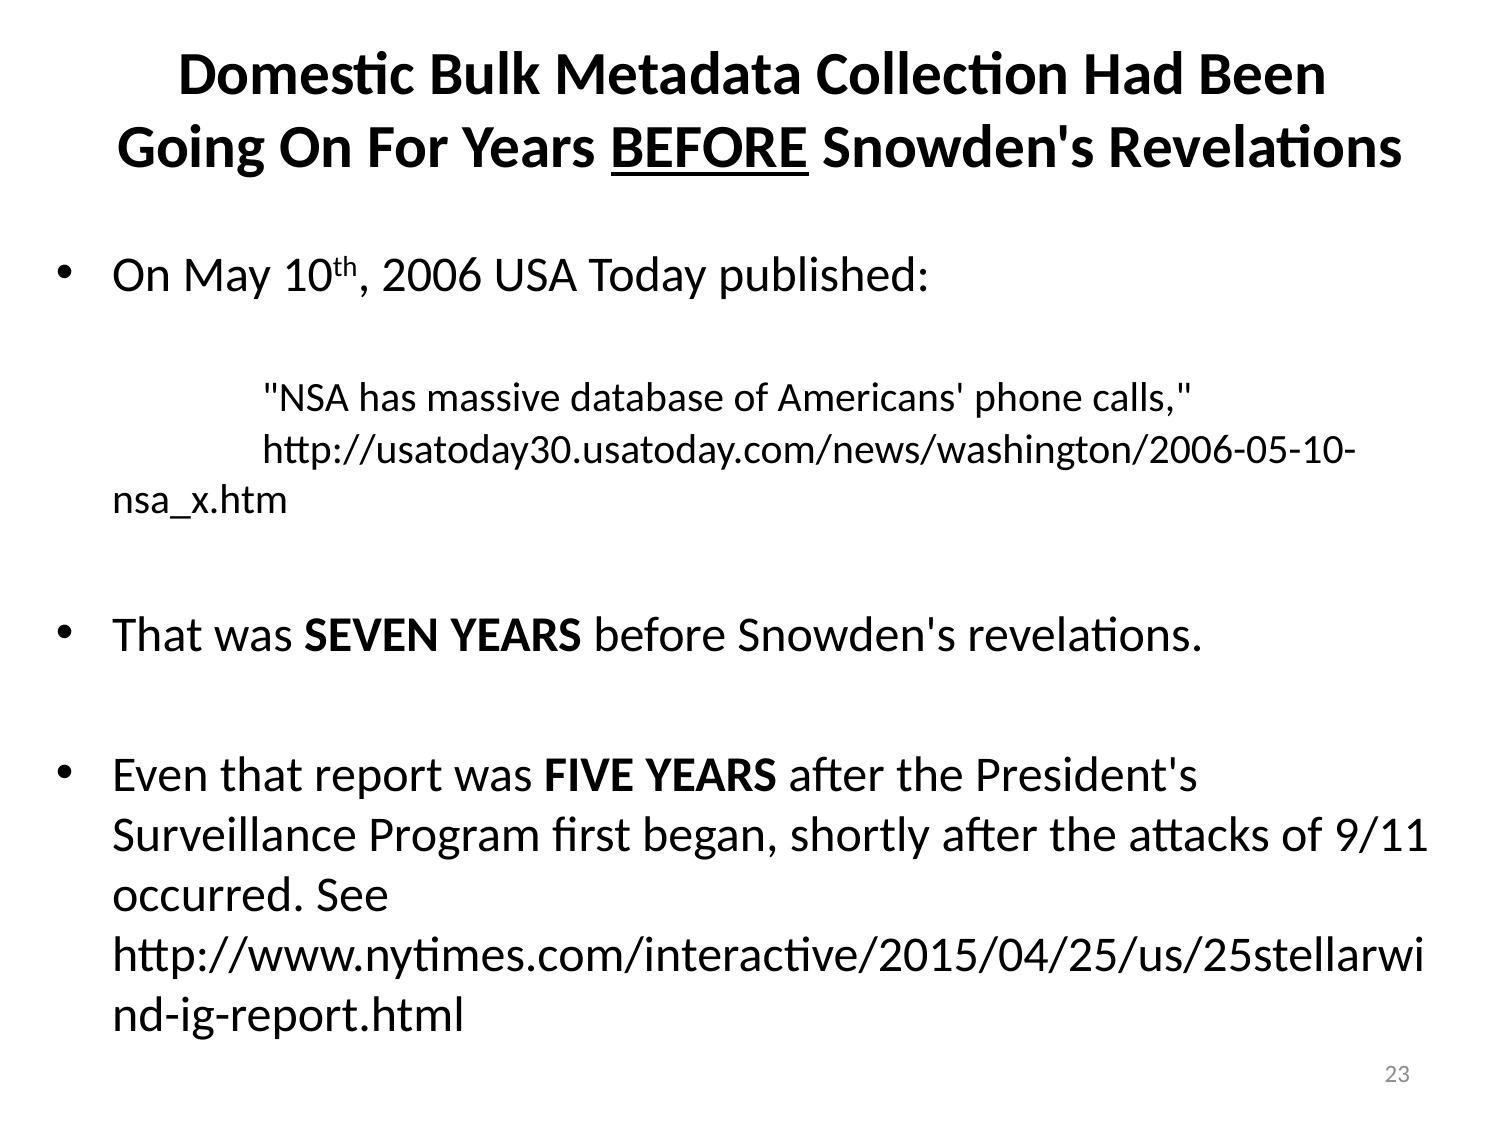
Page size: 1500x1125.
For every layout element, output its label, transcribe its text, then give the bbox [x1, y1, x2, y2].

slide_number 23 [1074, 1042, 1425, 1103]
list On May 10th, 2006 USA Today published: "NSA has massive database of Americans' phone calls," http://usatoday30.usatoday.com/news/washington/2006-05-10-nsa_x.htm That was SEVEN YEARS before Snowden's revelations. Even that report was FIVE YEARS after the President's Surveillance Program first began, shortly after the attacks of 9/11 occurred. See http://www.nytimes.com/interactive/2015/04/25/us/25stellarwind-ig-report.html [40, 233, 1459, 1085]
title Domestic Bulk Metadata Collection Had Been Going On For Years BEFORE Snowden's Revelations [20, 25, 1500, 188]
